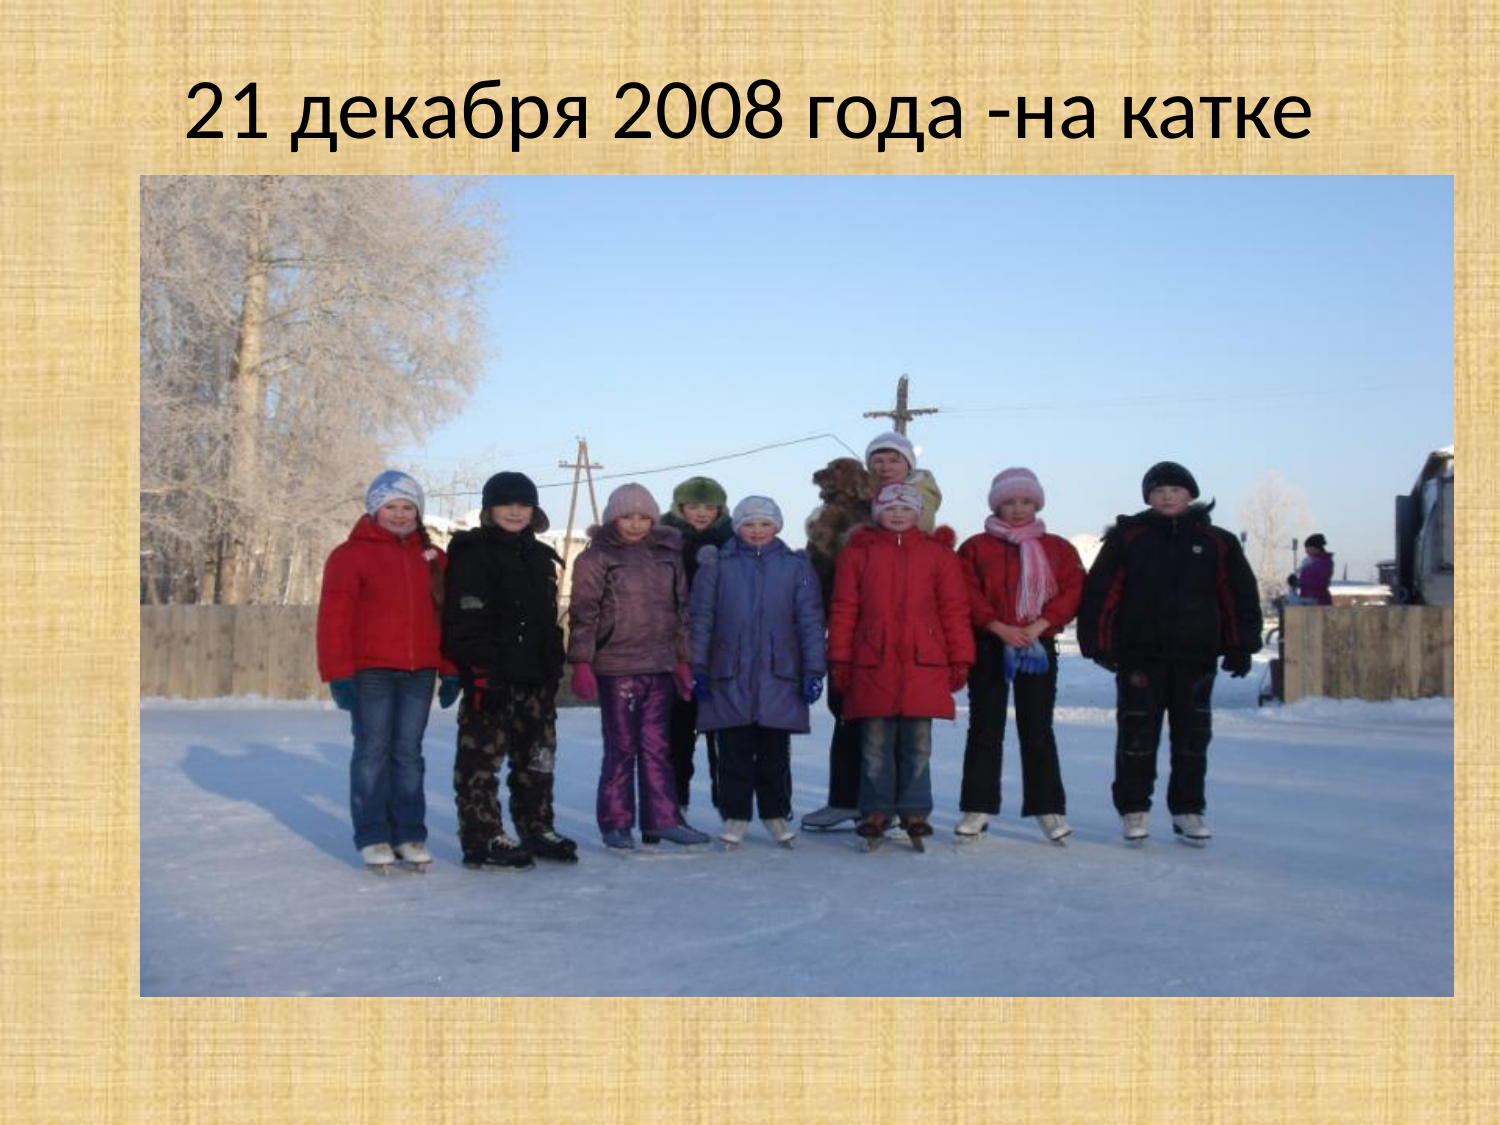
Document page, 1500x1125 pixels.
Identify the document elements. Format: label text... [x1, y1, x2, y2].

title 21 декабря 2008 года -на катке [75, 45, 1425, 164]
picture [0, 0, 1500, 1125]
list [140, 175, 1454, 997]
